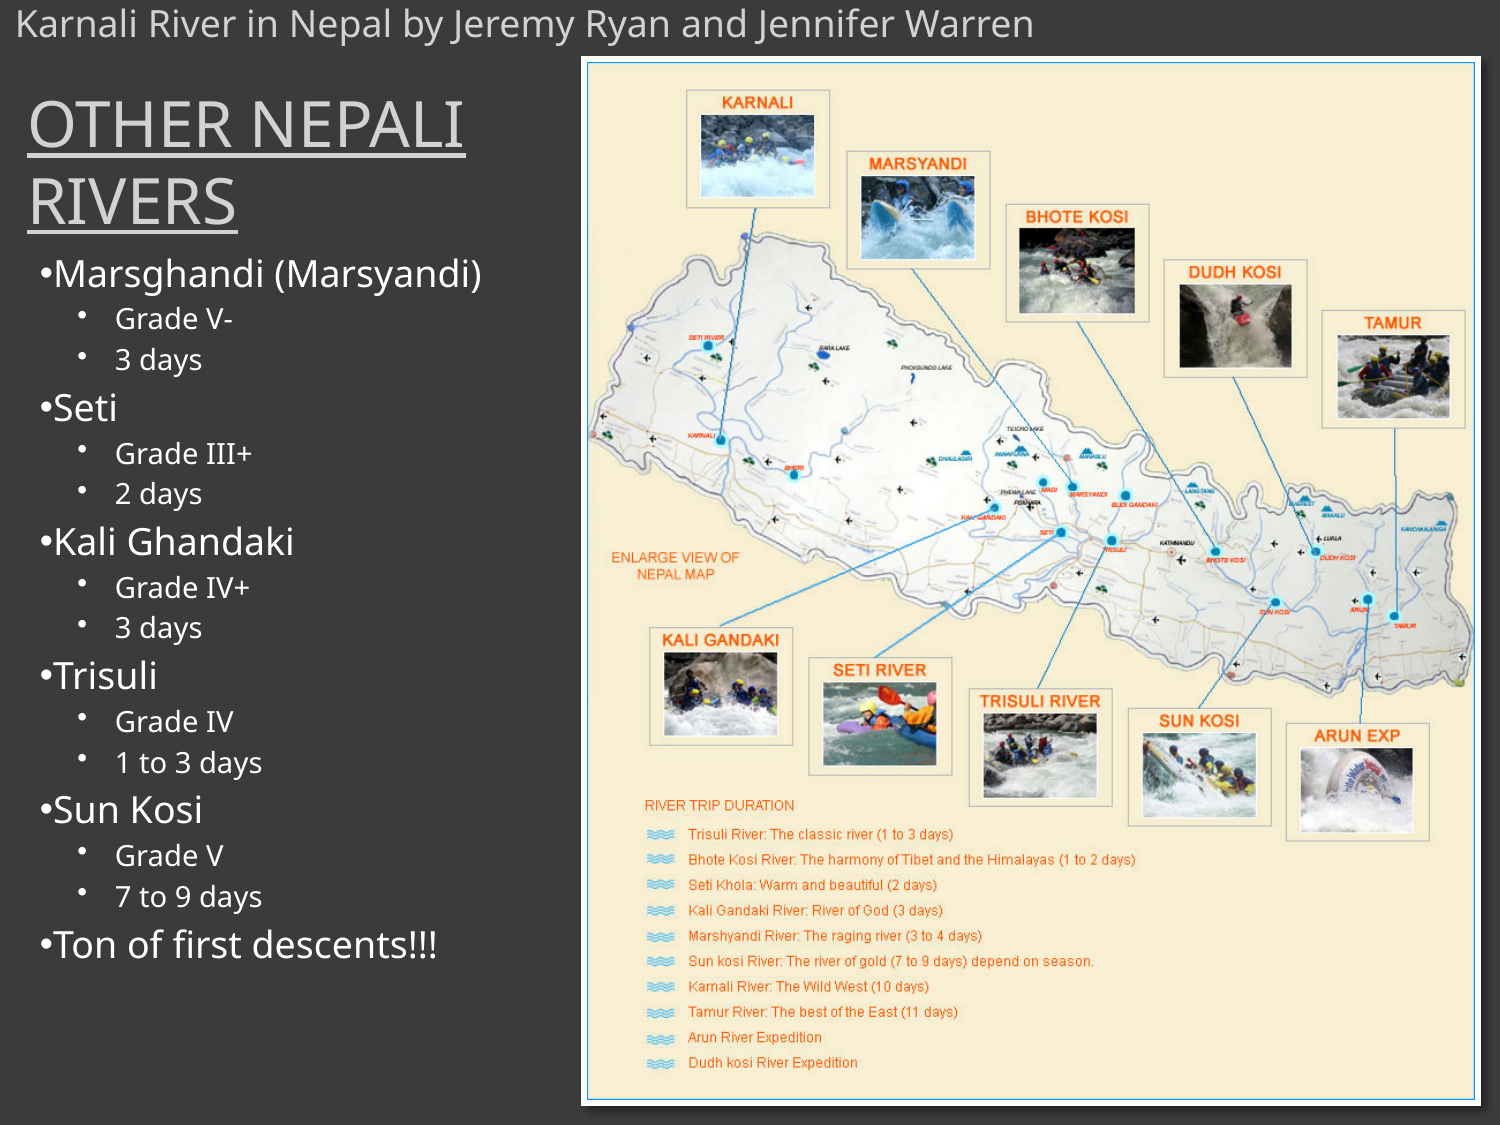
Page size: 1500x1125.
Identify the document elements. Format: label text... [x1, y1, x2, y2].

title Other Nepali Rivers [12, 75, 538, 238]
picture [587, 62, 1476, 1100]
list Marsghandi (Marsyandi) Grade V- 3 days Seti Grade III+ 2 days Kali Ghandaki Grade IV+ 3 days Trisuli Grade IV 1 to 3 days Sun Kosi Grade V 7 to 9 days Ton of first descents!!! [24, 249, 563, 1076]
text_box Karnali River in Nepal by Jeremy Ryan and Jennifer Warren [0, 0, 1275, 63]
